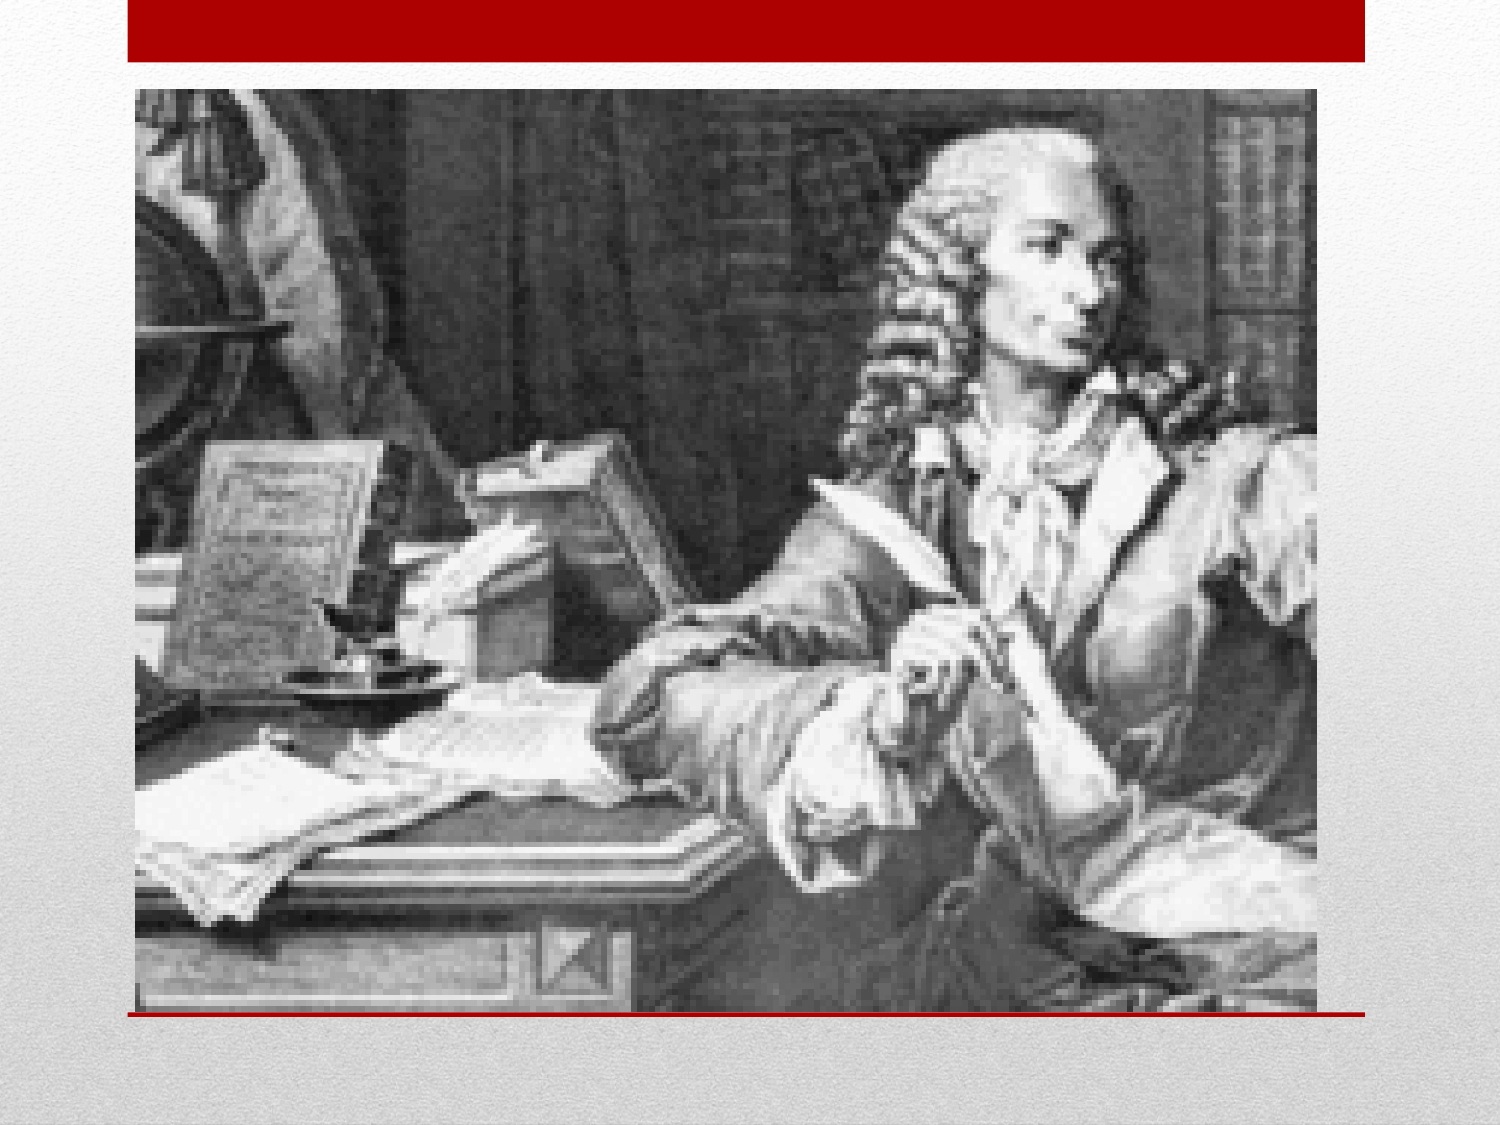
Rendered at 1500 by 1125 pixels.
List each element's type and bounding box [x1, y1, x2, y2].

list [134, 89, 1318, 1013]
